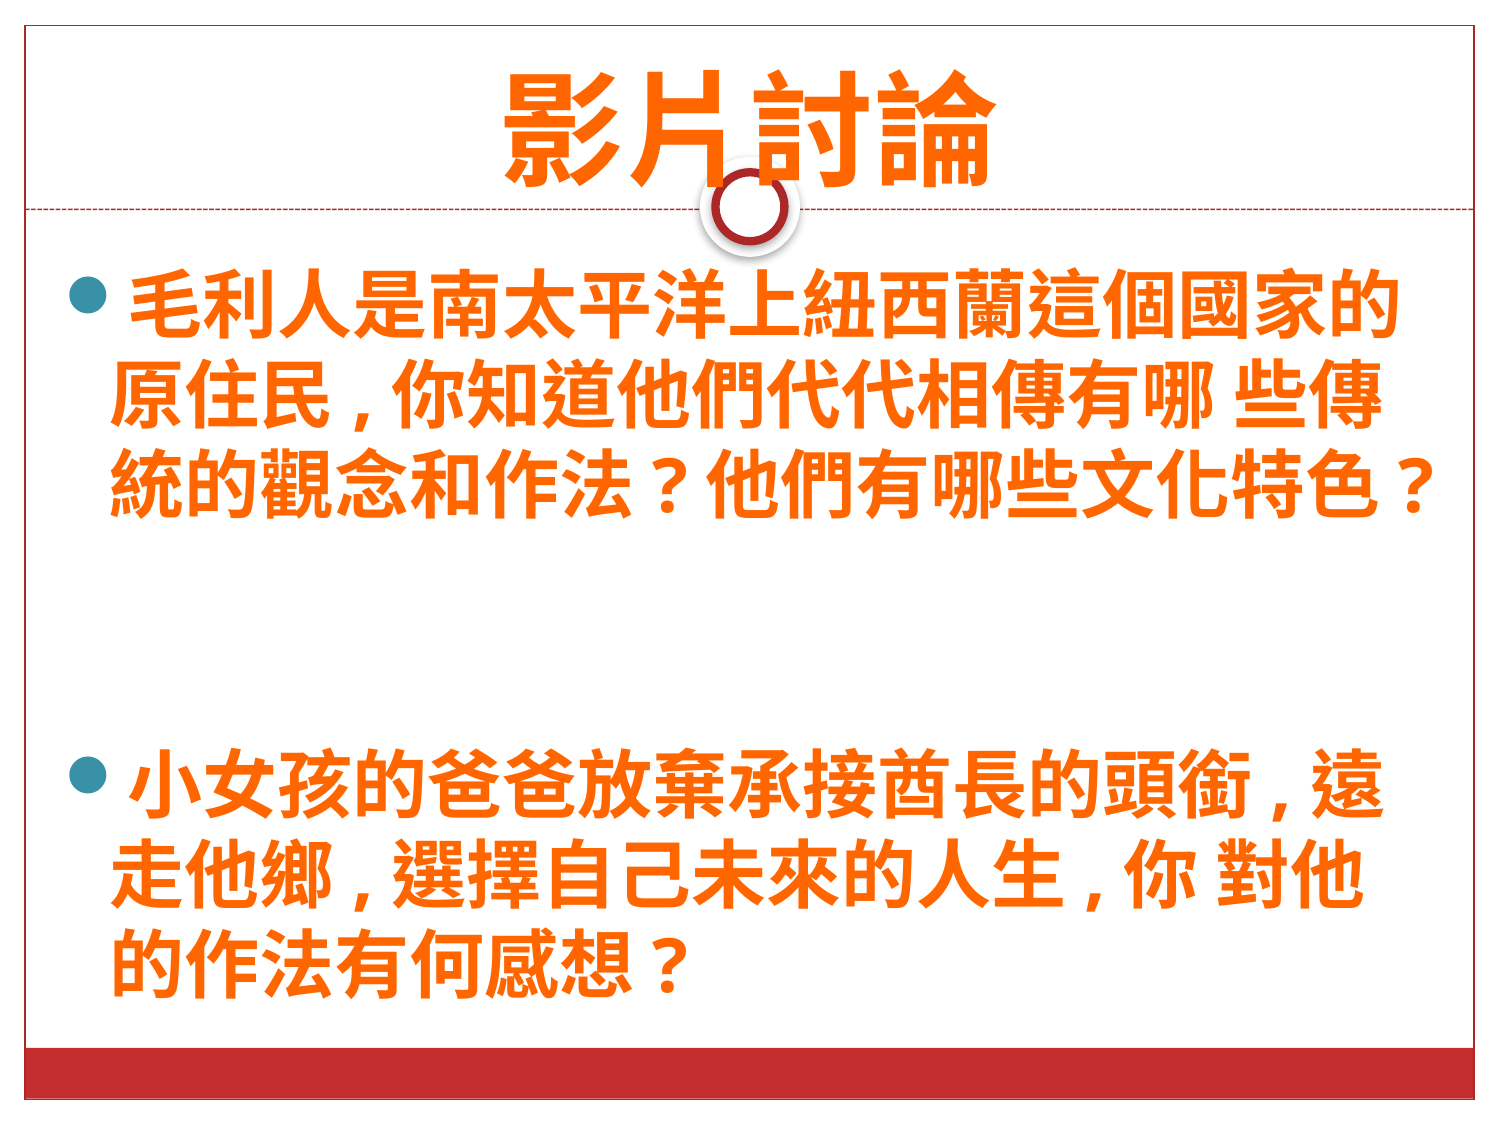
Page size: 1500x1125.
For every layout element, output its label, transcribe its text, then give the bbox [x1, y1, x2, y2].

list 毛利人是南太平洋上紐西蘭這個國家的原住民,你知道他們代代相傳有哪 些傳統的觀念和作法?他們有哪些文化特色? 小女孩的爸爸放棄承接酋長的頭銜,遠走他鄉,選擇自己未來的人生,你 對他的作法有何感想? [49, 250, 1445, 1001]
title 影片討論 [49, 37, 1450, 209]
